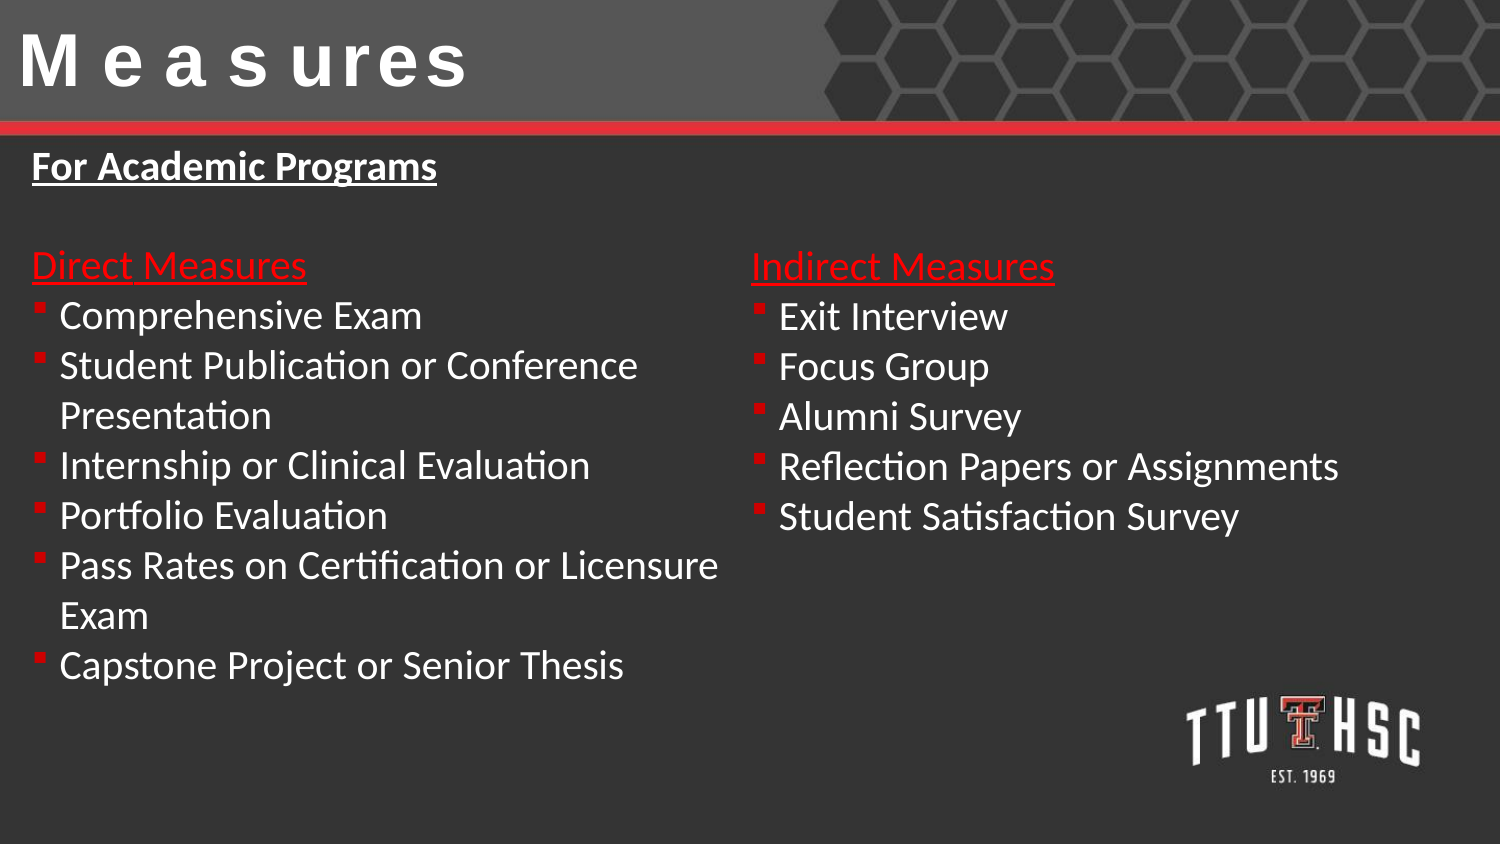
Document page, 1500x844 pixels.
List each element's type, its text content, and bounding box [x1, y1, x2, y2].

text_box For Academic Programs Direct Measures Comprehensive Exam Student Publication or Conference Presentation Internship or Clinical Evaluation Portfolio Evaluation Pass Rates on Certification or Licensure Exam Capstone Project or Senior Thesis [29, 153, 728, 688]
picture [0, 0, 1500, 844]
title M e a s ures [16, 9, 1250, 153]
text_box Indirect Measures Exit Interview Focus Group Alumni Survey Reflection Papers or Assignments Student Satisfaction Survey [748, 236, 1404, 539]
